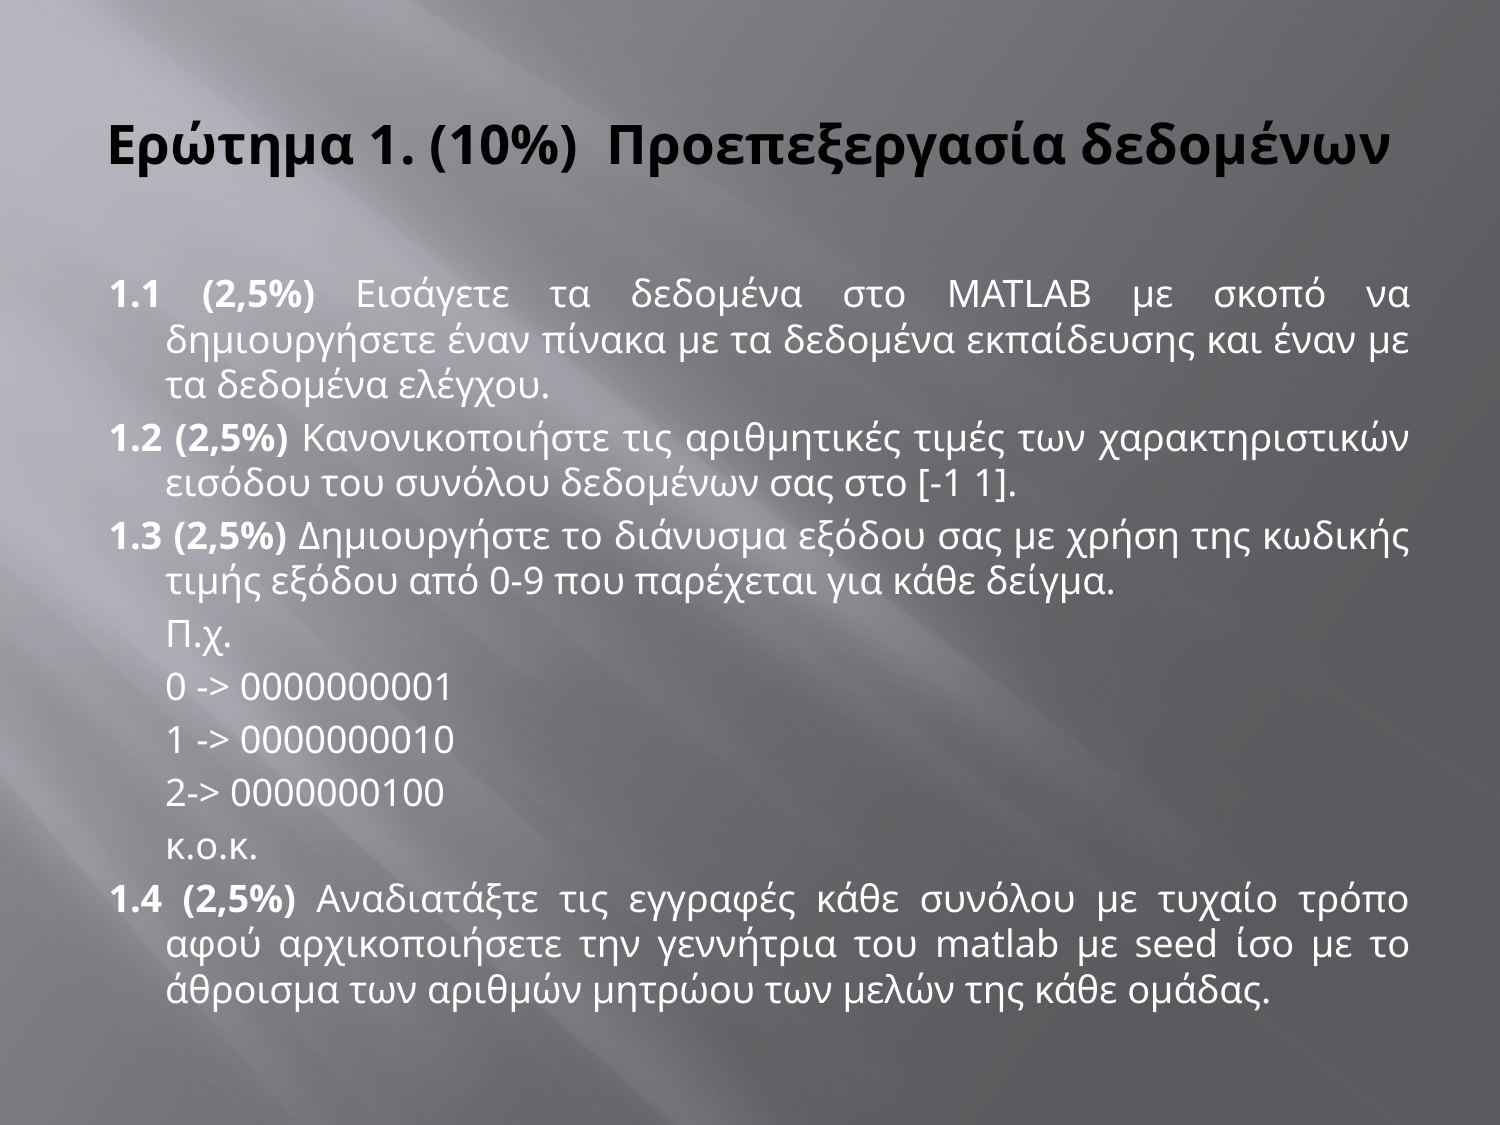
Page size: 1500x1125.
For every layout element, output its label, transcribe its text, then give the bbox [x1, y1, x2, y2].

list 1.1 (2,5%) Εισάγετε τα δεδομένα στο MATLAB με σκοπό να δημιουργήσετε έναν πίνακα με τα δεδομένα εκπαίδευσης και έναν με τα δεδομένα ελέγχου. 1.2 (2,5%) Κανονικοποιήστε τις αριθμητικές τιμές των χαρακτηριστικών εισόδου του συνόλου δεδομένων σας στο [-1 1]. 1.3 (2,5%) Δημιουργήστε το διάνυσμα εξόδου σας με χρήση της κωδικής τιμής εξόδου από 0-9 που παρέχεται για κάθε δείγμα. Π.χ. 0 -> 0000000001 1 -> 0000000010 2-> 0000000100 κ.ο.κ. 1.4 (2,5%) Αναδιατάξτε τις εγγραφές κάθε συνόλου με τυχαίο τρόπο αφού αρχικοποιήσετε την γεννήτρια του matlab με seed ίσο με το άθροισμα των αριθμών μητρώου των μελών της κάθε ομάδας. [75, 262, 1425, 1035]
title Ερώτημα 1. (10%) Προεπεξεργασία δεδομένων [75, 82, 1425, 262]
